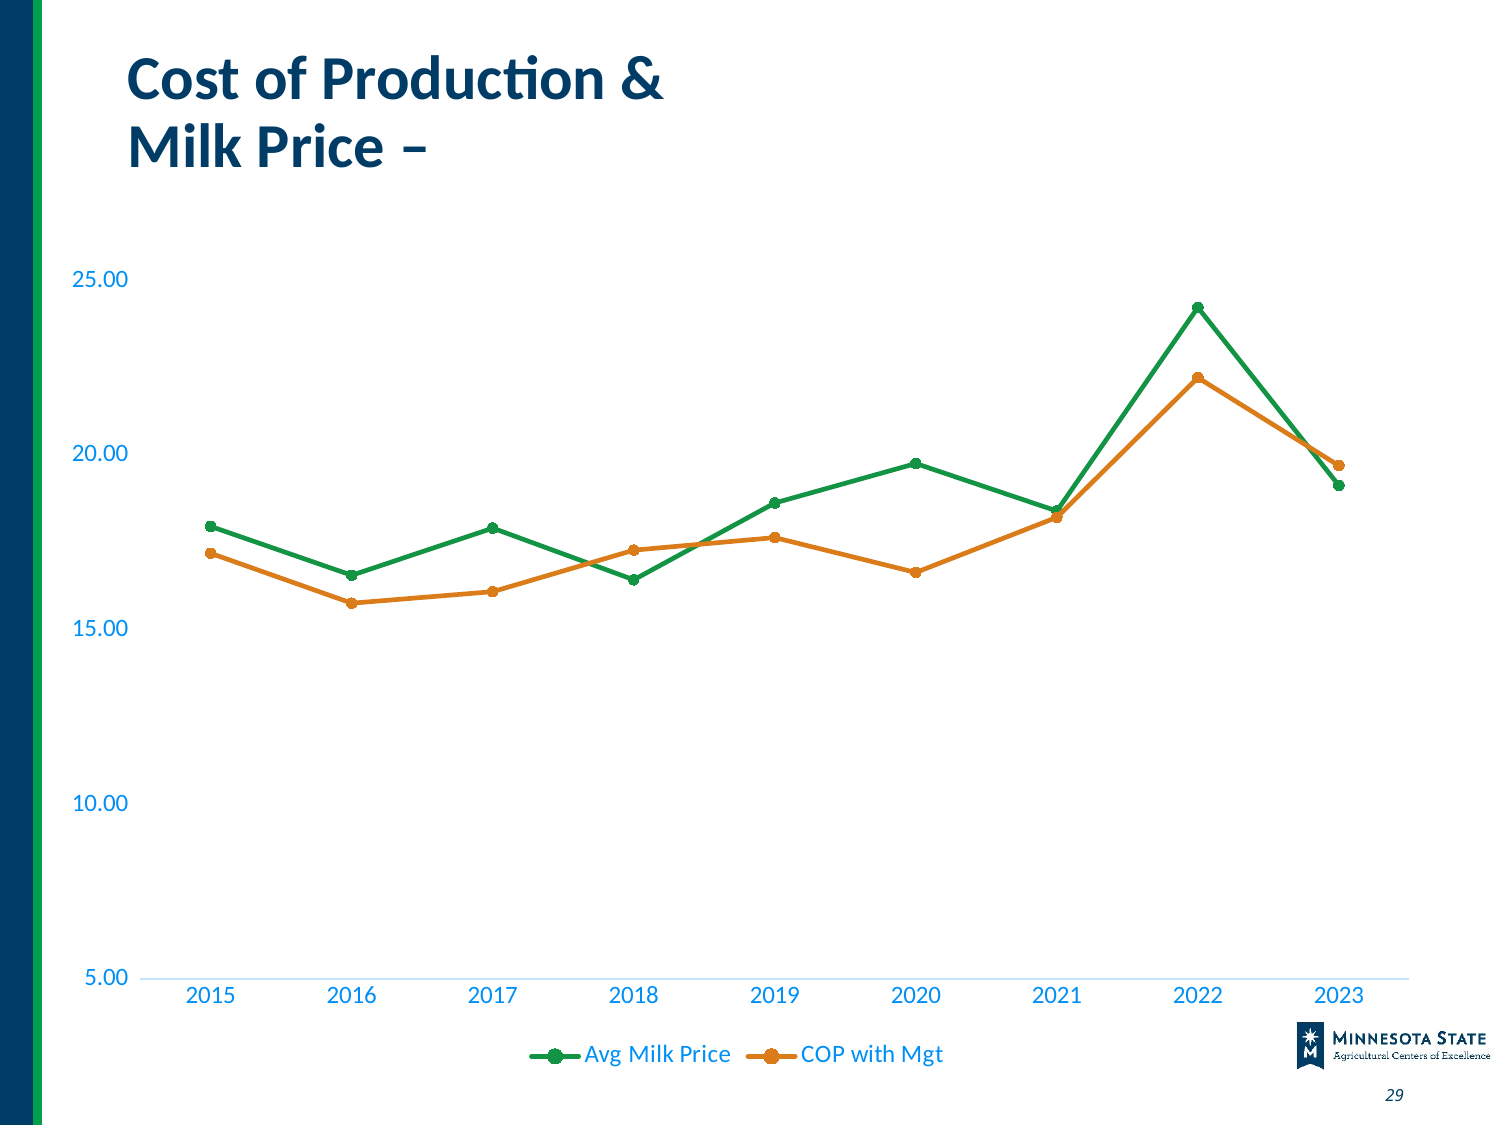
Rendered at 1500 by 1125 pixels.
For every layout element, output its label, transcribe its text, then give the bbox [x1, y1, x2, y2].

picture [1288, 1013, 1498, 1078]
chart [37, 228, 1438, 1076]
title Cost of Production & Milk Price – [112, 37, 1225, 189]
